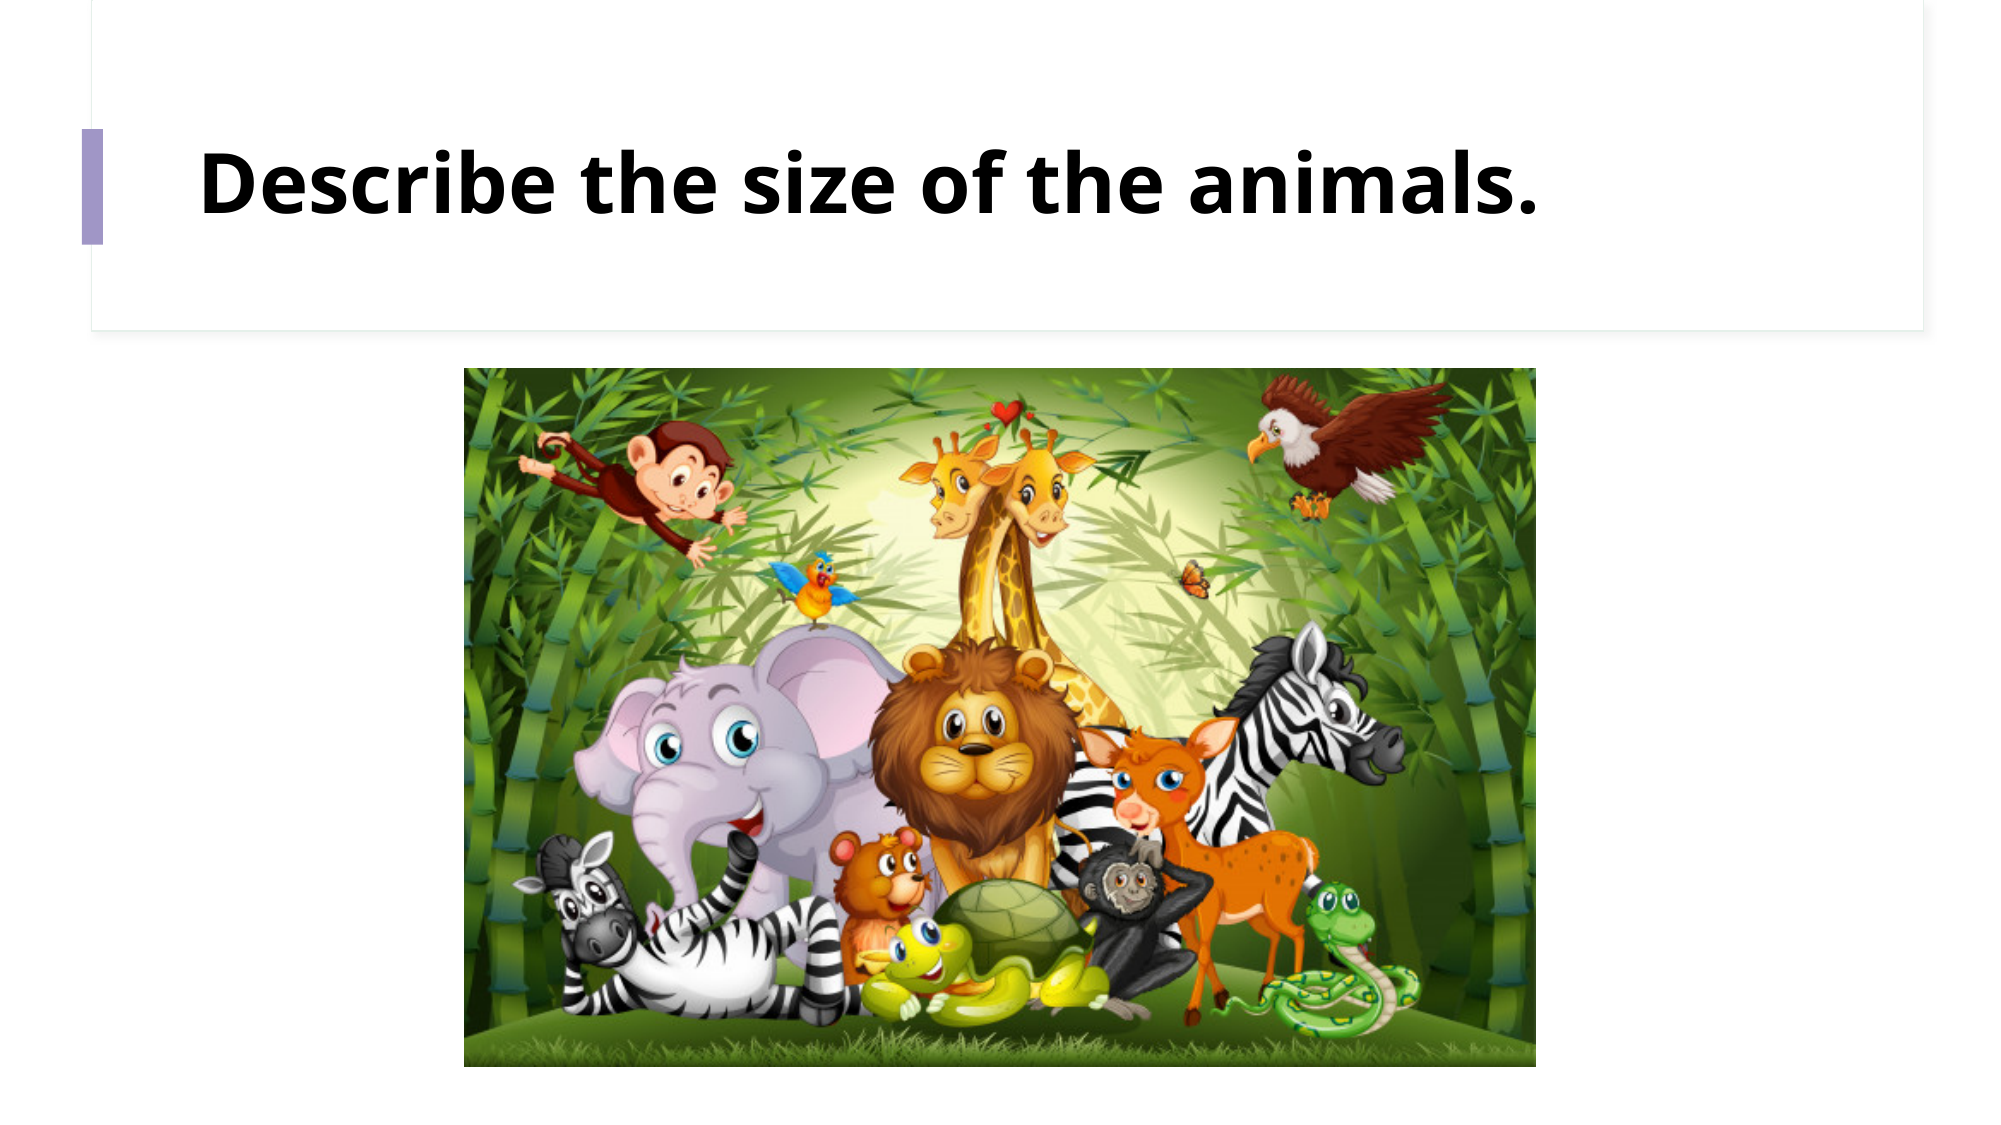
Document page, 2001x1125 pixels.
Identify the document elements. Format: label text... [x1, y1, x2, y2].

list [464, 368, 1536, 1067]
title Describe the size of the animals. [183, 90, 1851, 284]
